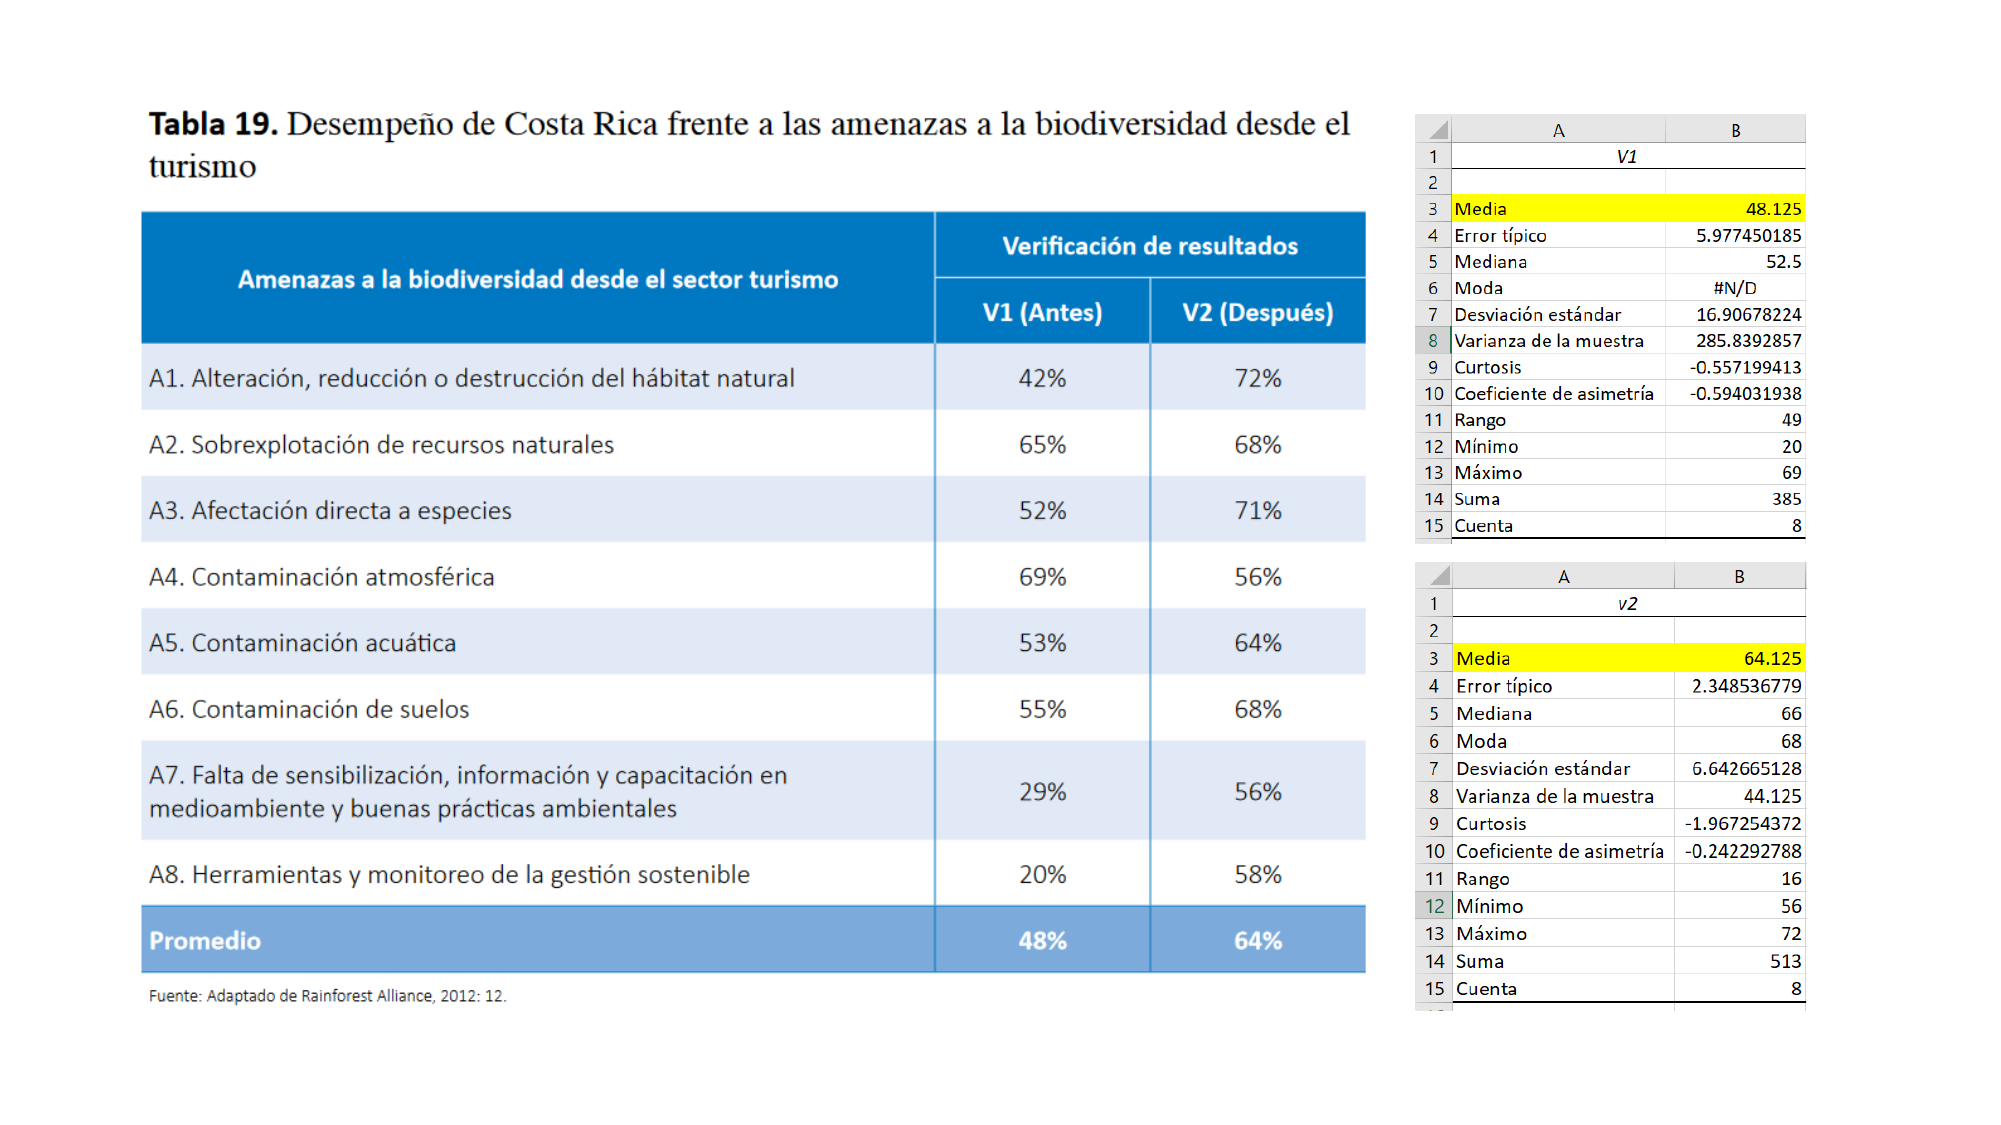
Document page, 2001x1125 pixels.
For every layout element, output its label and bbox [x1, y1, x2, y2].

picture [124, 102, 1386, 1023]
picture [1415, 562, 1807, 1011]
picture [1415, 114, 1806, 544]
